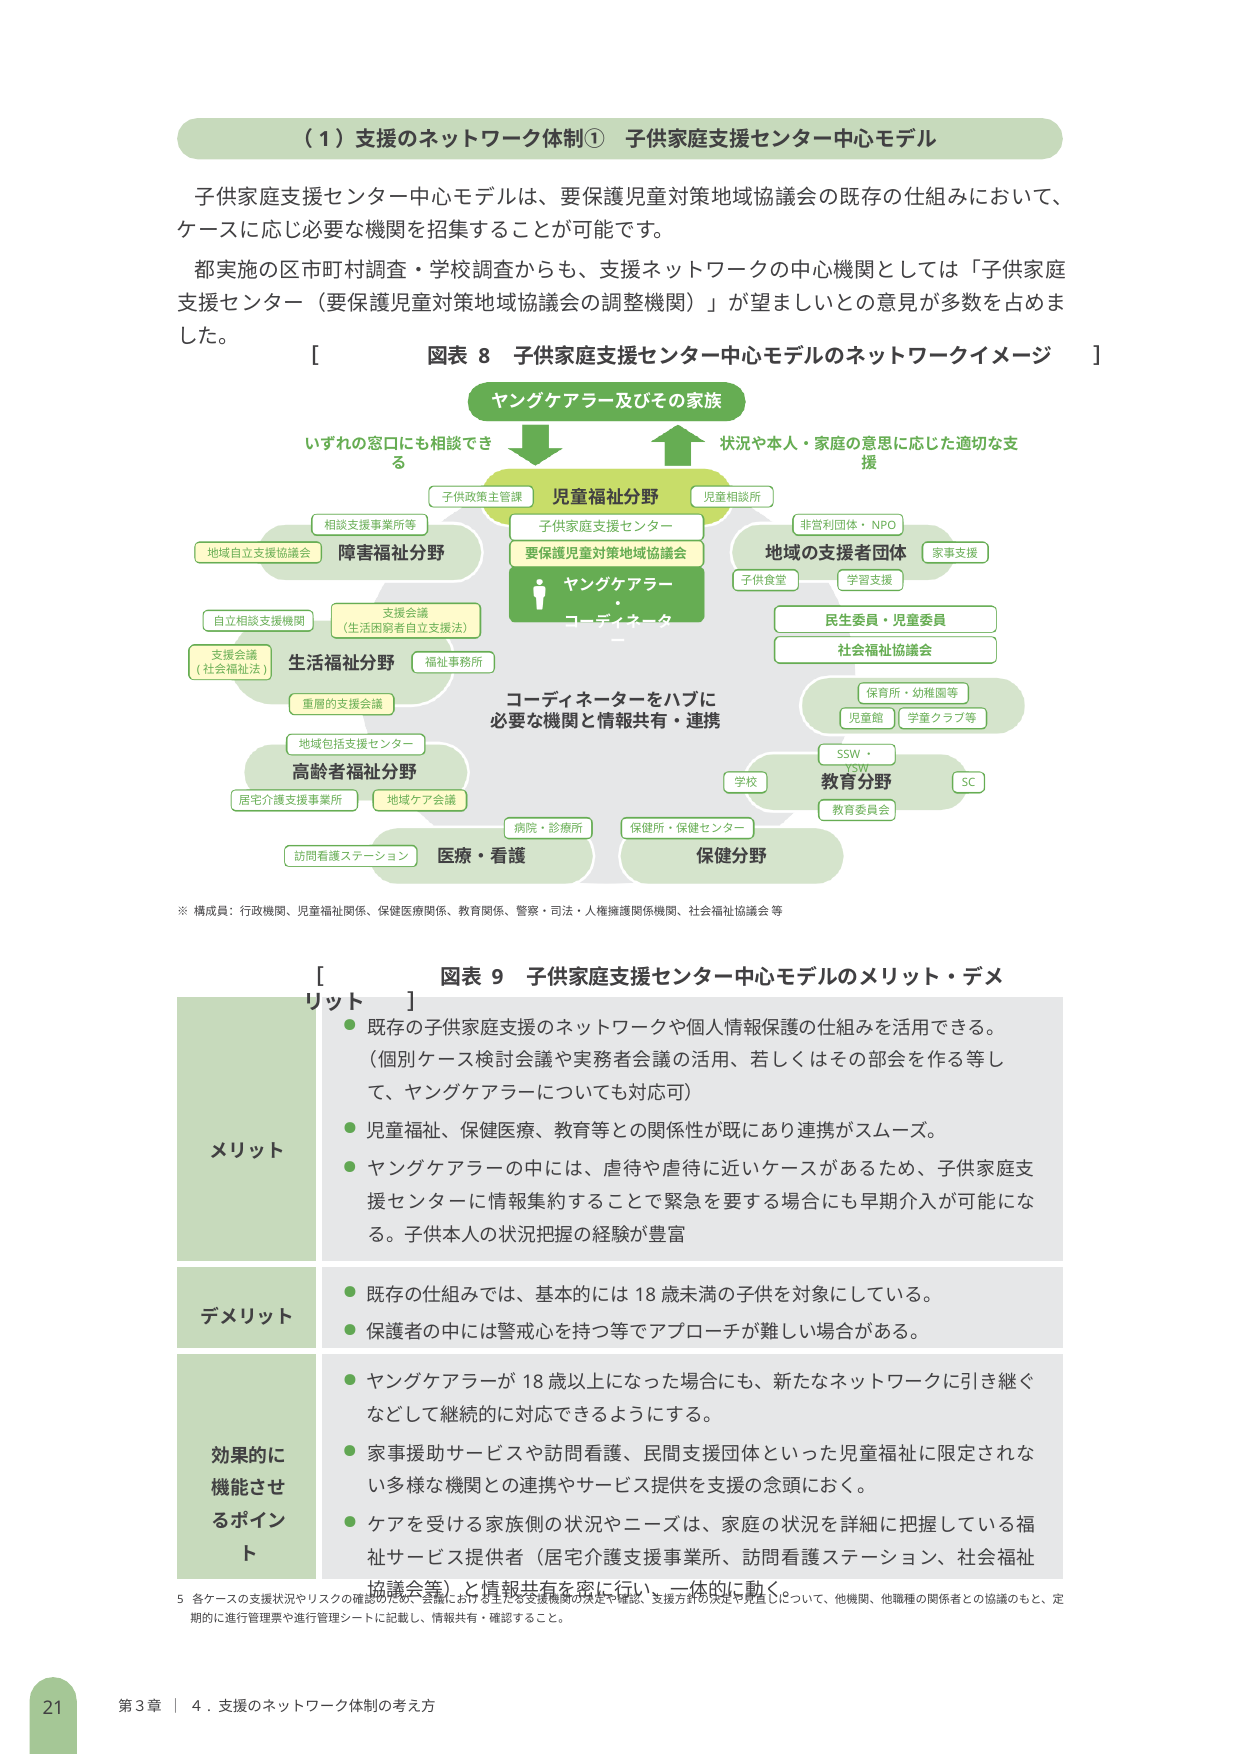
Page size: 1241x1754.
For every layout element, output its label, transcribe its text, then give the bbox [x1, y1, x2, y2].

picture [188, 382, 1025, 885]
text_box 子供家庭支援センター中心モデルは、要保護児童対策地域協議会の既存の仕組みにおいて、ケースに応じ必要な機関を招集することが可能です。 都実施の区市町村調査・学校調査からも、支援ネットワークの中心機関としては「子供家庭支援センター（要保護児童対策地域協議会の調整機関）」が望ましいとの意見が多数を占めました。 [174, 173, 1076, 348]
text_box （1）支援のネットワーク体制① 子供家庭支援センター中心モデル [174, 123, 1076, 151]
text_box ［ 図表 9 子供家庭支援センター中心モデルのメリット・デメリット ］ [210, 961, 1009, 1014]
text_box ※ 構成員：行政機関、児童福祉関係、保健医療関係、教育関係、警察・司法・人権擁護関係機関、社会福祉協議会 等 [175, 902, 974, 918]
text_box 5 各ケースの支援状況やリスクの確認のため、会議における主たる支援機関の決定や確認、支援方針の決定や見直しについて、他機関、他職種の関係者との協議のもと、定期的に進行管理票や進行管理シートに記載し、情報共有・確認すること。 [175, 1585, 1066, 1625]
text_box 第３章 ｜ ４. 支援のネットワーク体制の考え方 [115, 1694, 468, 1715]
table_cell 効果的に 機能させるポイント [177, 1354, 316, 1579]
table_cell ヤングケアラーが18歳以上になった場合にも、新たなネットワークに引き継ぐなどして継続的に対応できるようにする。 家事援助サービスや訪問看護、民間支援団体といった児童福祉に限定されない多様な機関との連携やサービス提供を支援の念頭におく。 ケアを受ける家族側の状況やニーズは、家庭の状況を詳細に把握している福祉サービス提供者（居宅介護支援事業所、訪問看護ステーション、社会福祉協議会等）と情報共有を密に行い、一体的に動く。 [322, 1354, 1063, 1579]
text_box [29, 1677, 77, 1754]
table_header メリット [177, 997, 316, 1261]
table_header 既存の子供家庭支援のネットワークや個人情報保護の仕組みを活用できる。 （個別ケース検討会議や実務者会議の活用、若しくはその部会を作る等して、ヤングケアラーについても対応可） 児童福祉、保健医療、教育等との関係性が既にあり連携がスムーズ。 ヤングケアラーの中には、虐待や虐待に近いケースがあるため、子供家庭支援センターに情報集約することで緊急を要する場合にも早期介入が可能になる。子供本人の状況把握の経験が豊富 進行管理5が重層的 [322, 997, 1063, 1261]
text_box [184, 118, 1056, 123]
text_box [181, 151, 1059, 160]
table_cell デメリット [177, 1267, 316, 1348]
table_cell 既存の仕組みでは、基本的には18歳未満の子供を対象にしている。 保護者の中には警戒心を持つ等でアプローチが難しい場合がある。 [322, 1267, 1063, 1348]
text_box 21 [40, 1693, 66, 1719]
text_box ［ 図表 8 子供家庭支援センター中心モデルのネットワークイメージ ］ [214, 340, 1115, 368]
